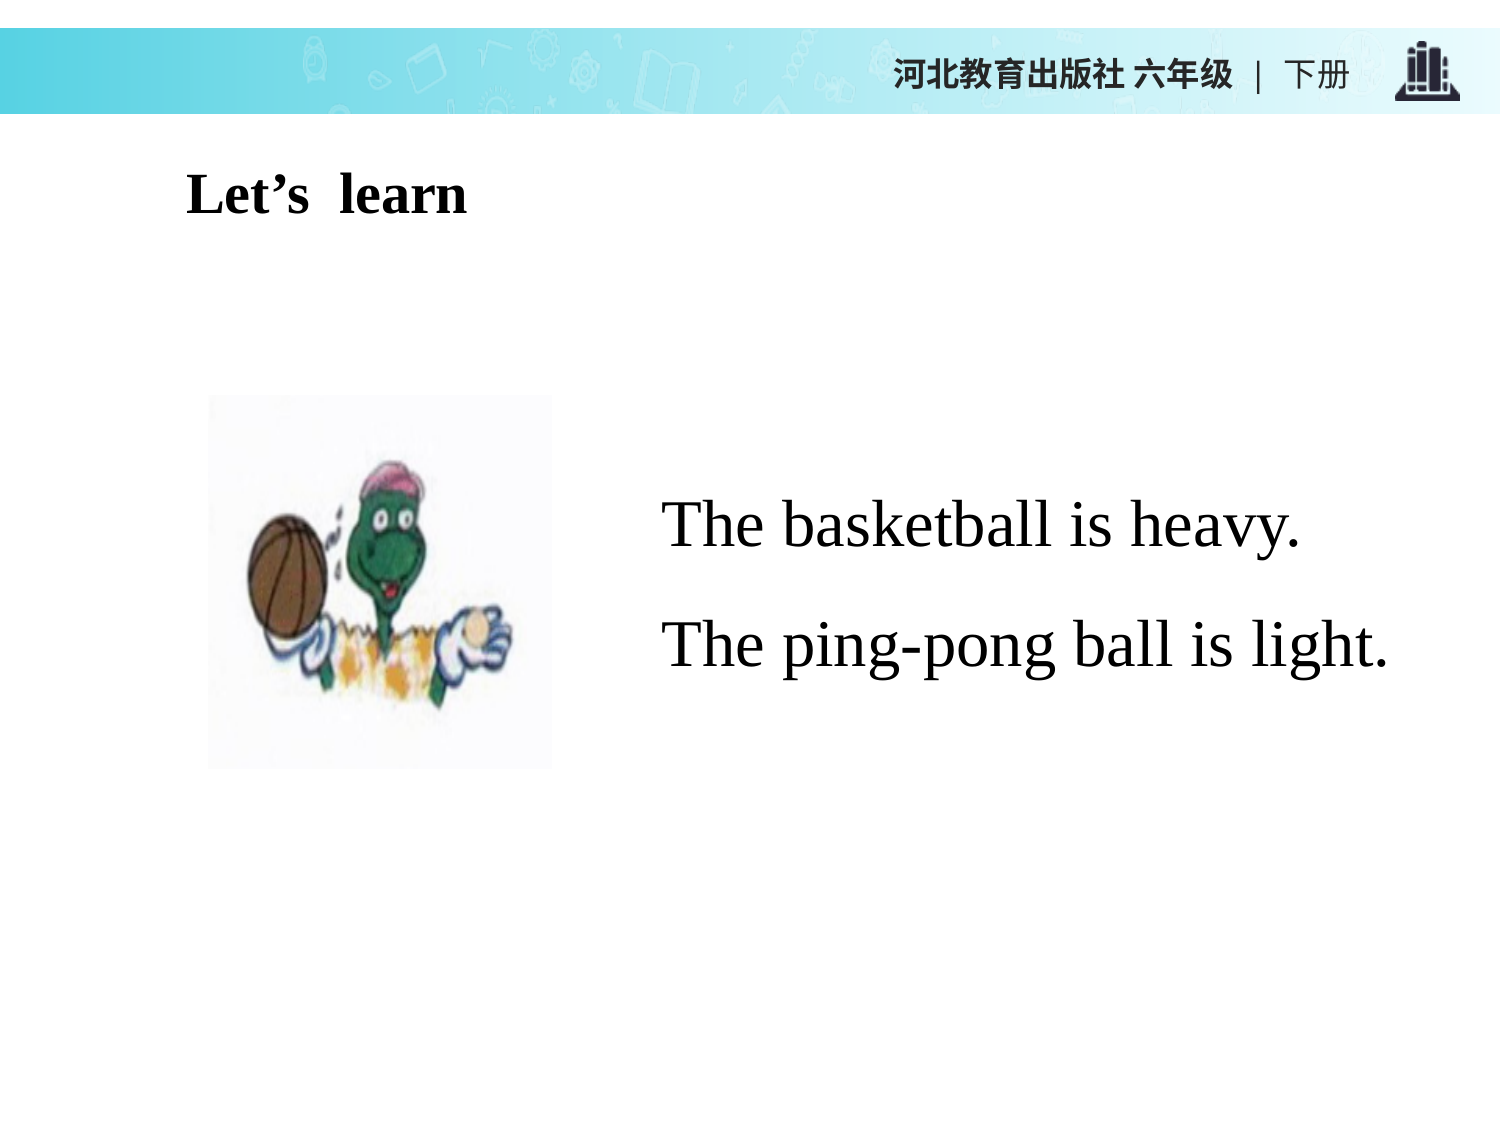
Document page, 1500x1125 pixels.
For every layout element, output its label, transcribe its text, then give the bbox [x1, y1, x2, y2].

text_box Let’s learn [16, 145, 552, 236]
picture [1395, 41, 1460, 101]
text_box The basketball is heavy. The ping-pong ball is light. [646, 432, 1500, 688]
picture [303, 29, 1385, 114]
picture [208, 395, 552, 769]
